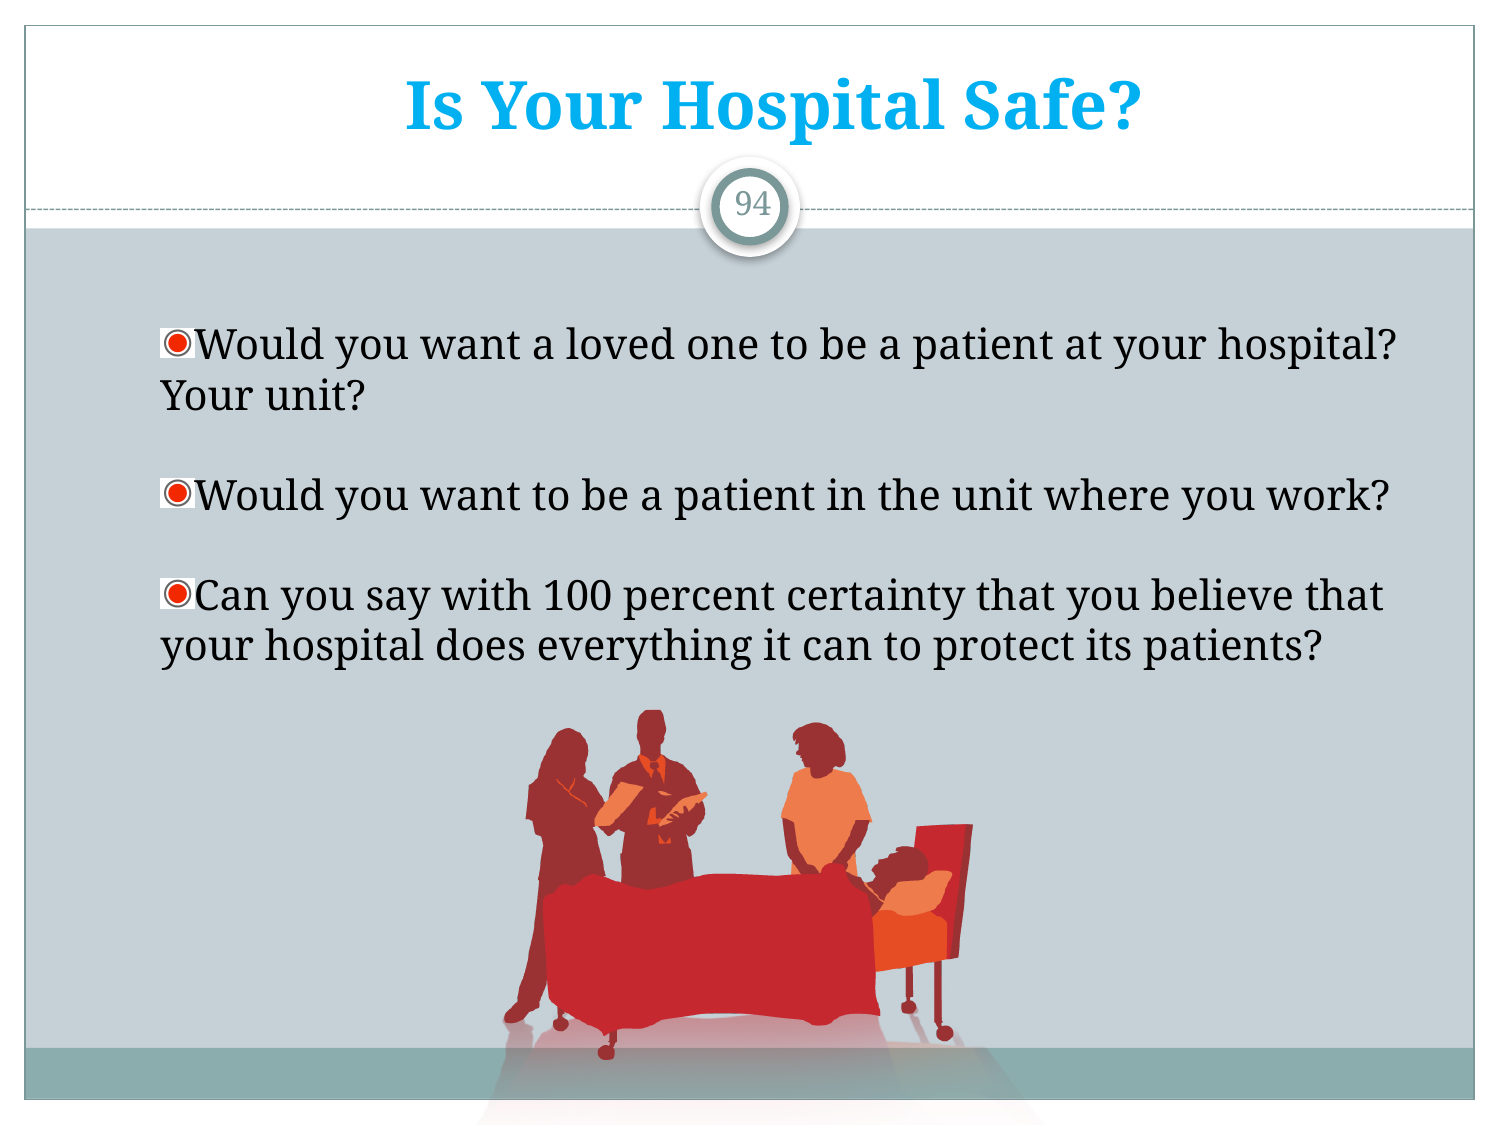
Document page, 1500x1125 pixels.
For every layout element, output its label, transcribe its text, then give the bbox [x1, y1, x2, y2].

title Is Your Hospital Safe? [99, 0, 1450, 150]
slide_number 94 [715, 168, 791, 241]
list Would you want a loved one to be a patient at your hospital? Your unit? Would you want to be a patient in the unit where you work? Can you say with 100 percent certainty that you believe that your hospital does everything it can to protect its patients? [145, 310, 1423, 999]
picture [160, 478, 195, 508]
picture [288, 664, 1160, 1125]
picture [160, 328, 195, 358]
picture [160, 578, 195, 609]
